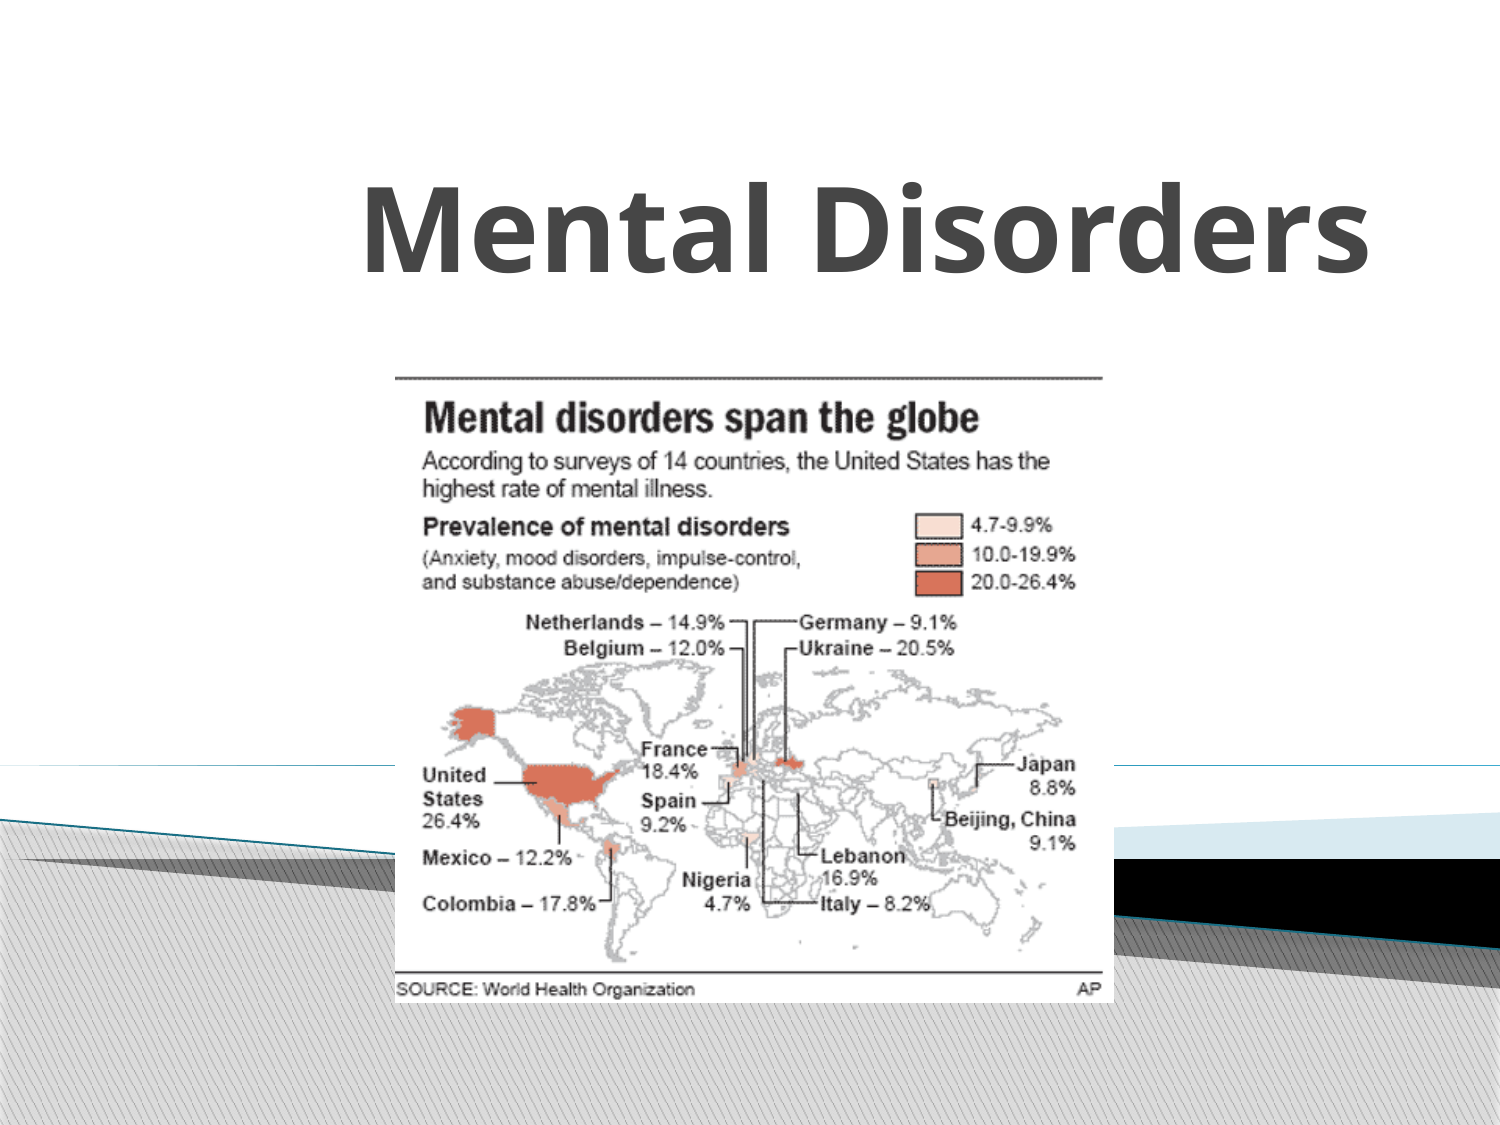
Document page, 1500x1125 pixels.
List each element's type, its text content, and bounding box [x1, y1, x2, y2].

title Mental Disorders [112, 62, 1388, 304]
picture [5, 374, 1500, 1004]
